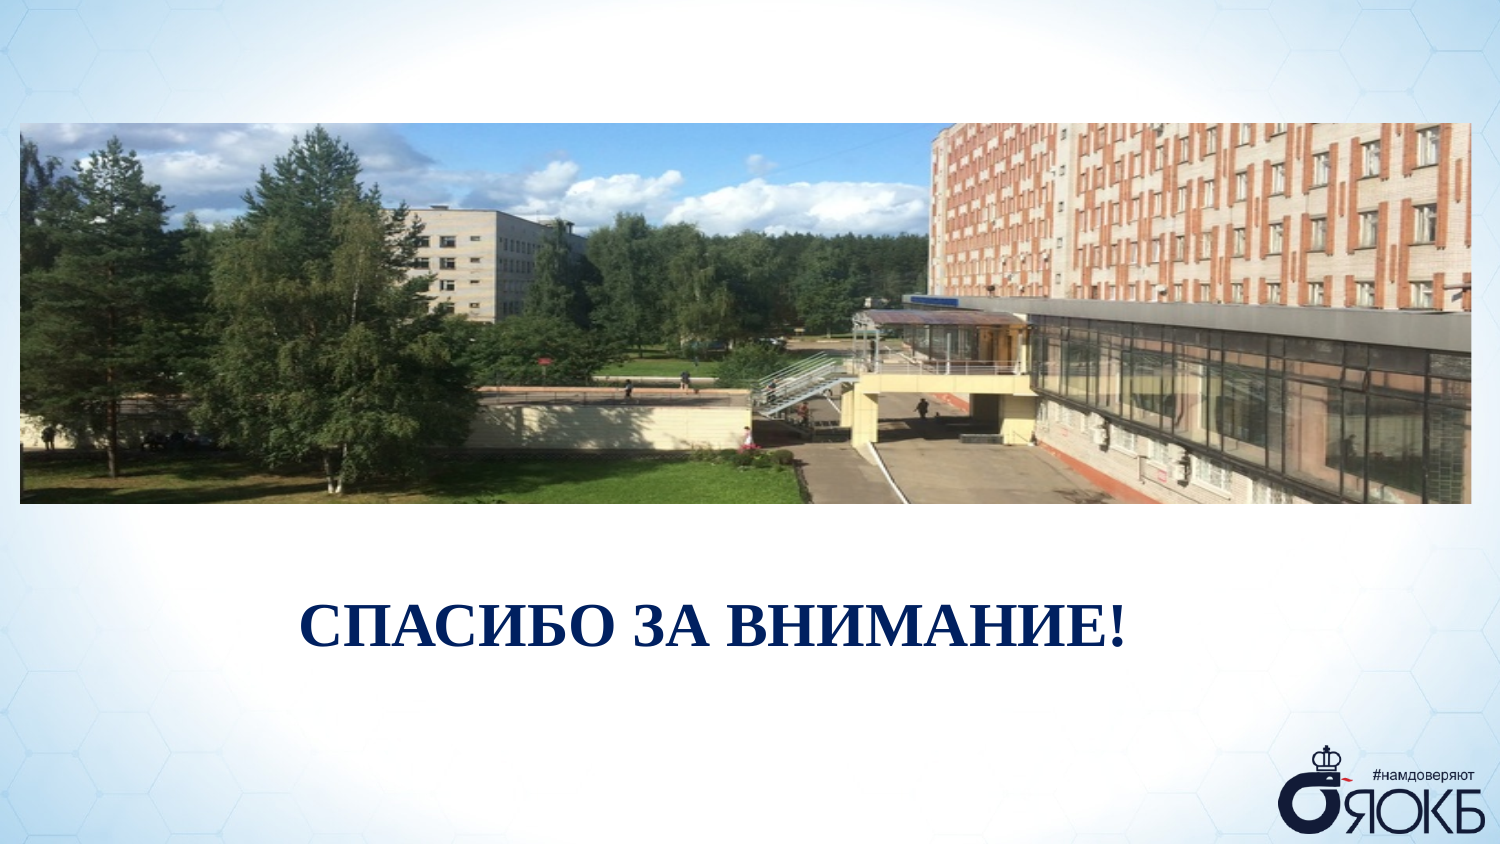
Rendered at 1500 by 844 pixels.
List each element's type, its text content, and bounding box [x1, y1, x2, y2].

text_box СПАСИБО ЗА ВНИМАНИЕ! [286, 586, 1169, 667]
picture [0, 0, 1500, 844]
